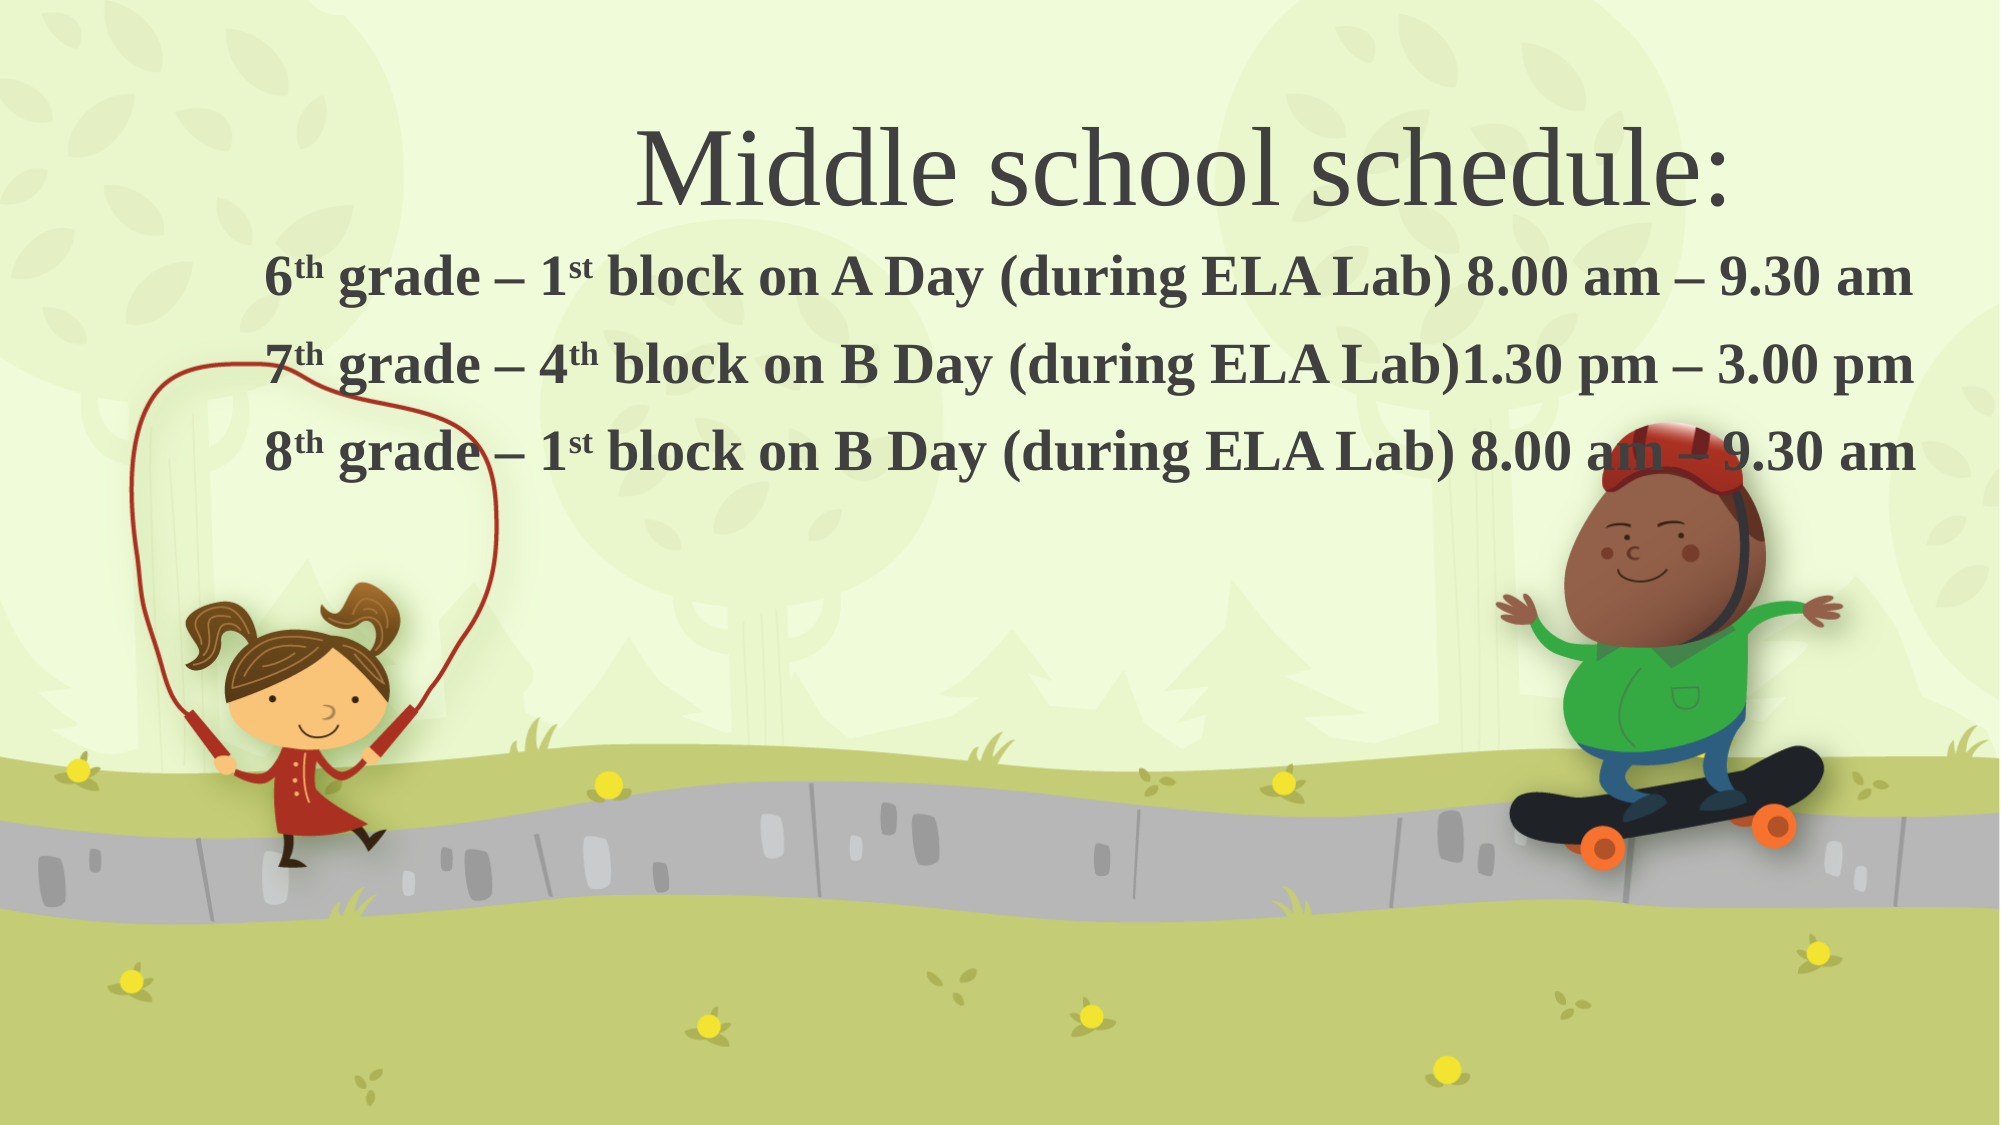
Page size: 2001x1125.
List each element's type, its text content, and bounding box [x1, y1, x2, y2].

list 6th grade – 1st block on A Day (during ELA Lab) 8.00 am – 9.30 am 7th grade – 4th block on B Day (during ELA Lab)1.30 pm – 3.00 pm 8th grade – 1st block on B Day (during ELA Lab) 8.00 am – 9.30 am [249, 237, 1975, 850]
picture [0, 0, 2000, 1125]
title Middle school schedule: [337, 87, 1750, 237]
